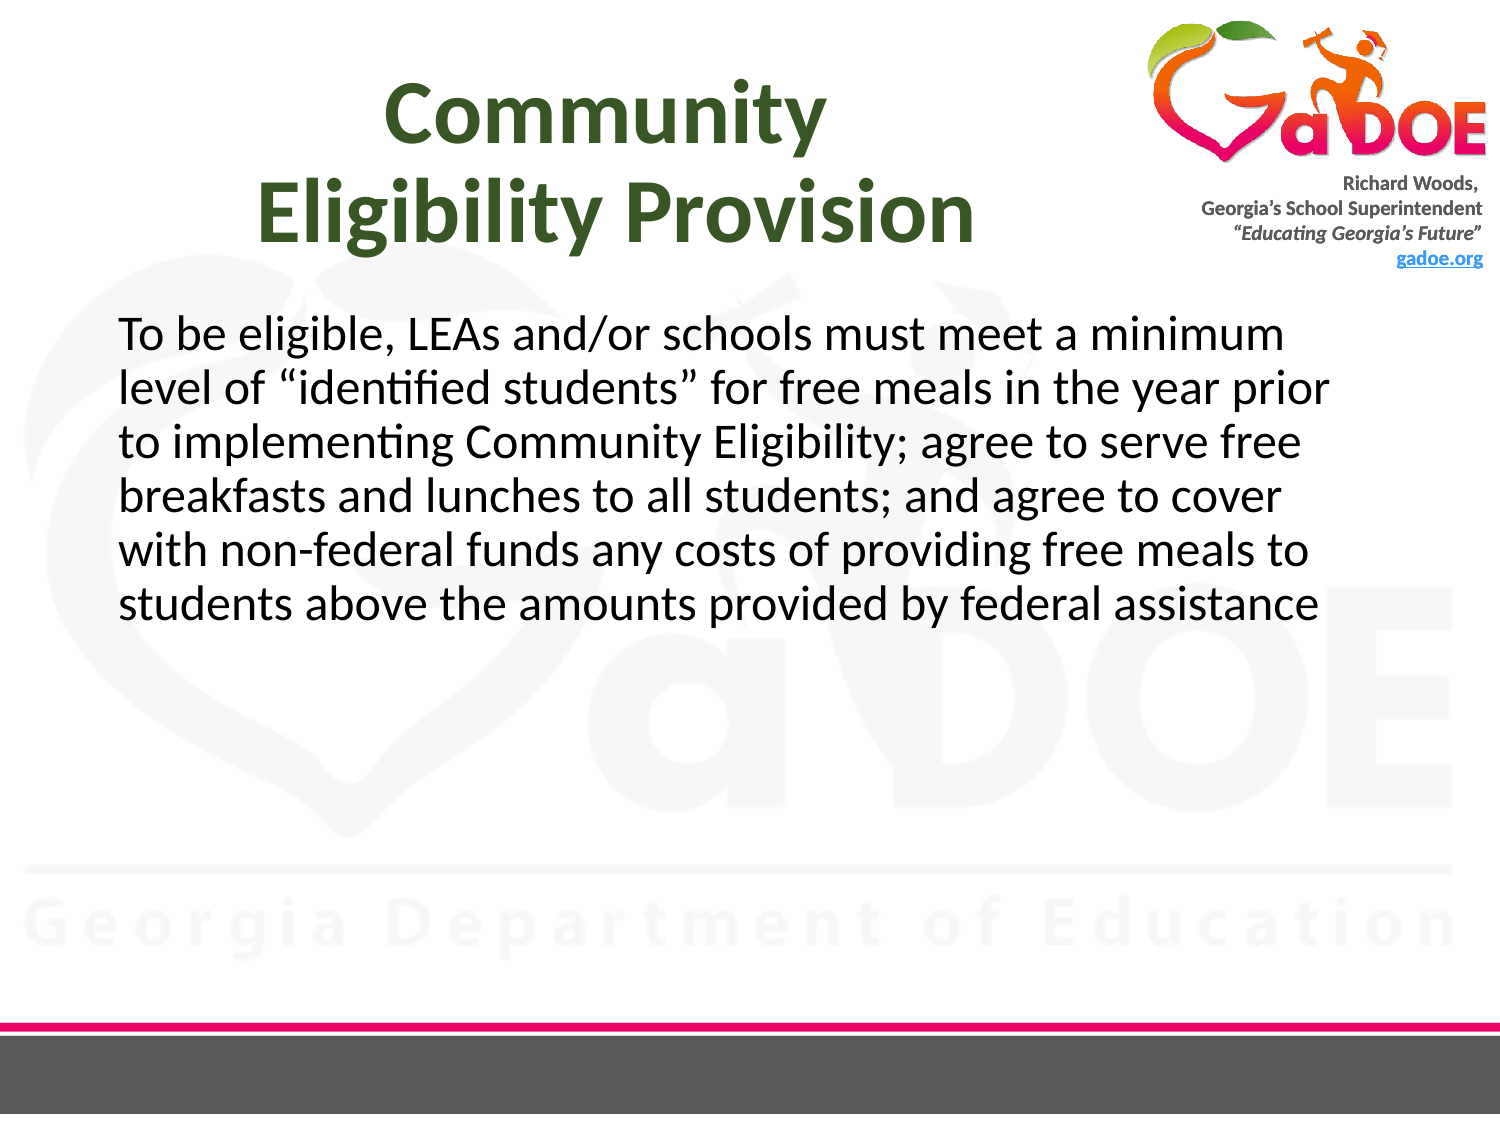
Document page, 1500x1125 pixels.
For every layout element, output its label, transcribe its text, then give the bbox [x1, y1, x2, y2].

title Community Eligibility Provision [99, 54, 1136, 273]
picture [1135, 8, 1499, 164]
picture [19, 235, 1473, 980]
list To be eligible, LEAs and/or schools must meet a minimum level of “identified students” for free meals in the year prior to implementing Community Eligibility; agree to serve free breakfasts and lunches to all students; and agree to cover with non-federal funds any costs of providing free meals to students above the amounts provided by federal assistance [103, 299, 1397, 1014]
